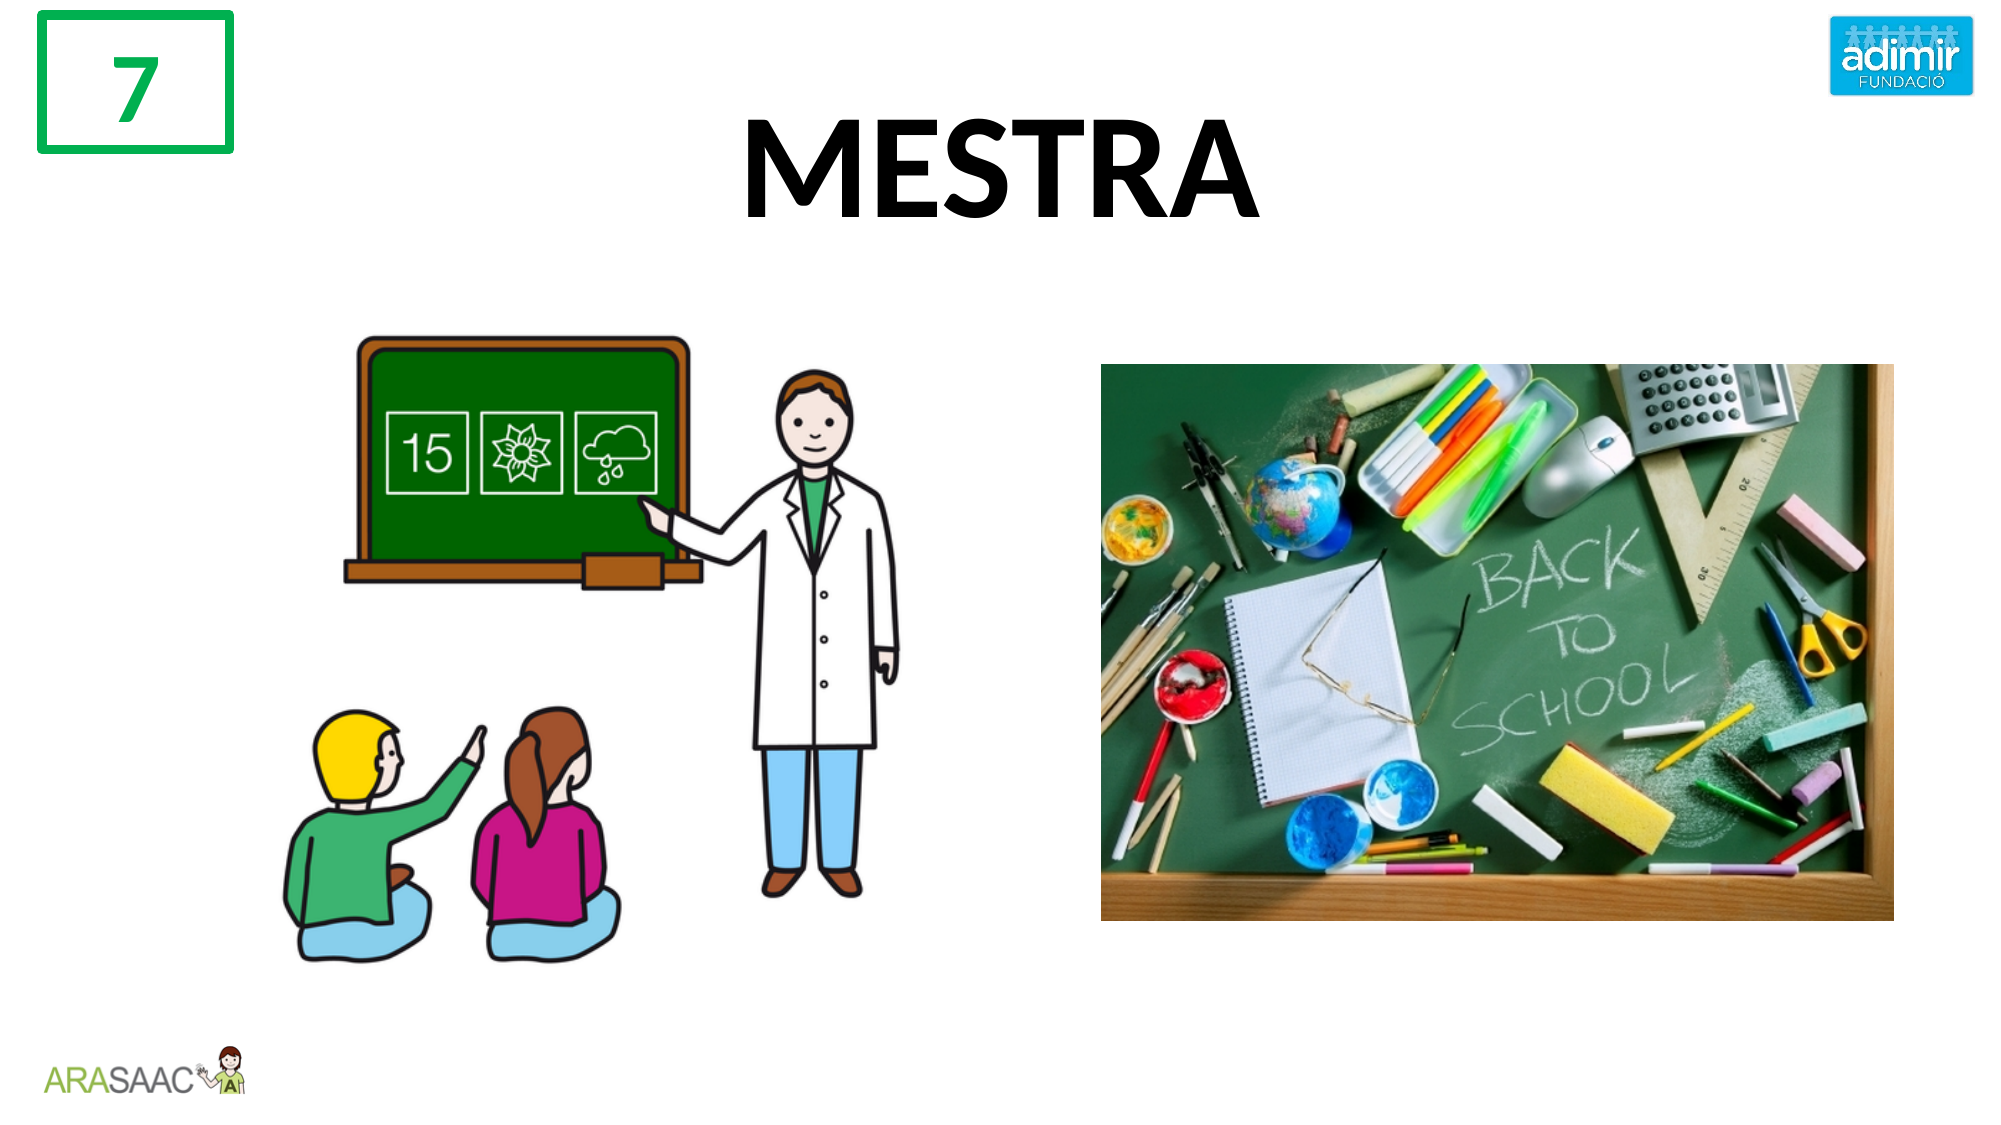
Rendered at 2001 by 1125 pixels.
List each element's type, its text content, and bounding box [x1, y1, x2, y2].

picture [1828, 14, 1975, 98]
picture [37, 1045, 251, 1095]
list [235, 292, 949, 1007]
title MESTRA [137, 59, 1863, 278]
picture [1101, 364, 1894, 921]
text_box 7 [41, 14, 230, 150]
